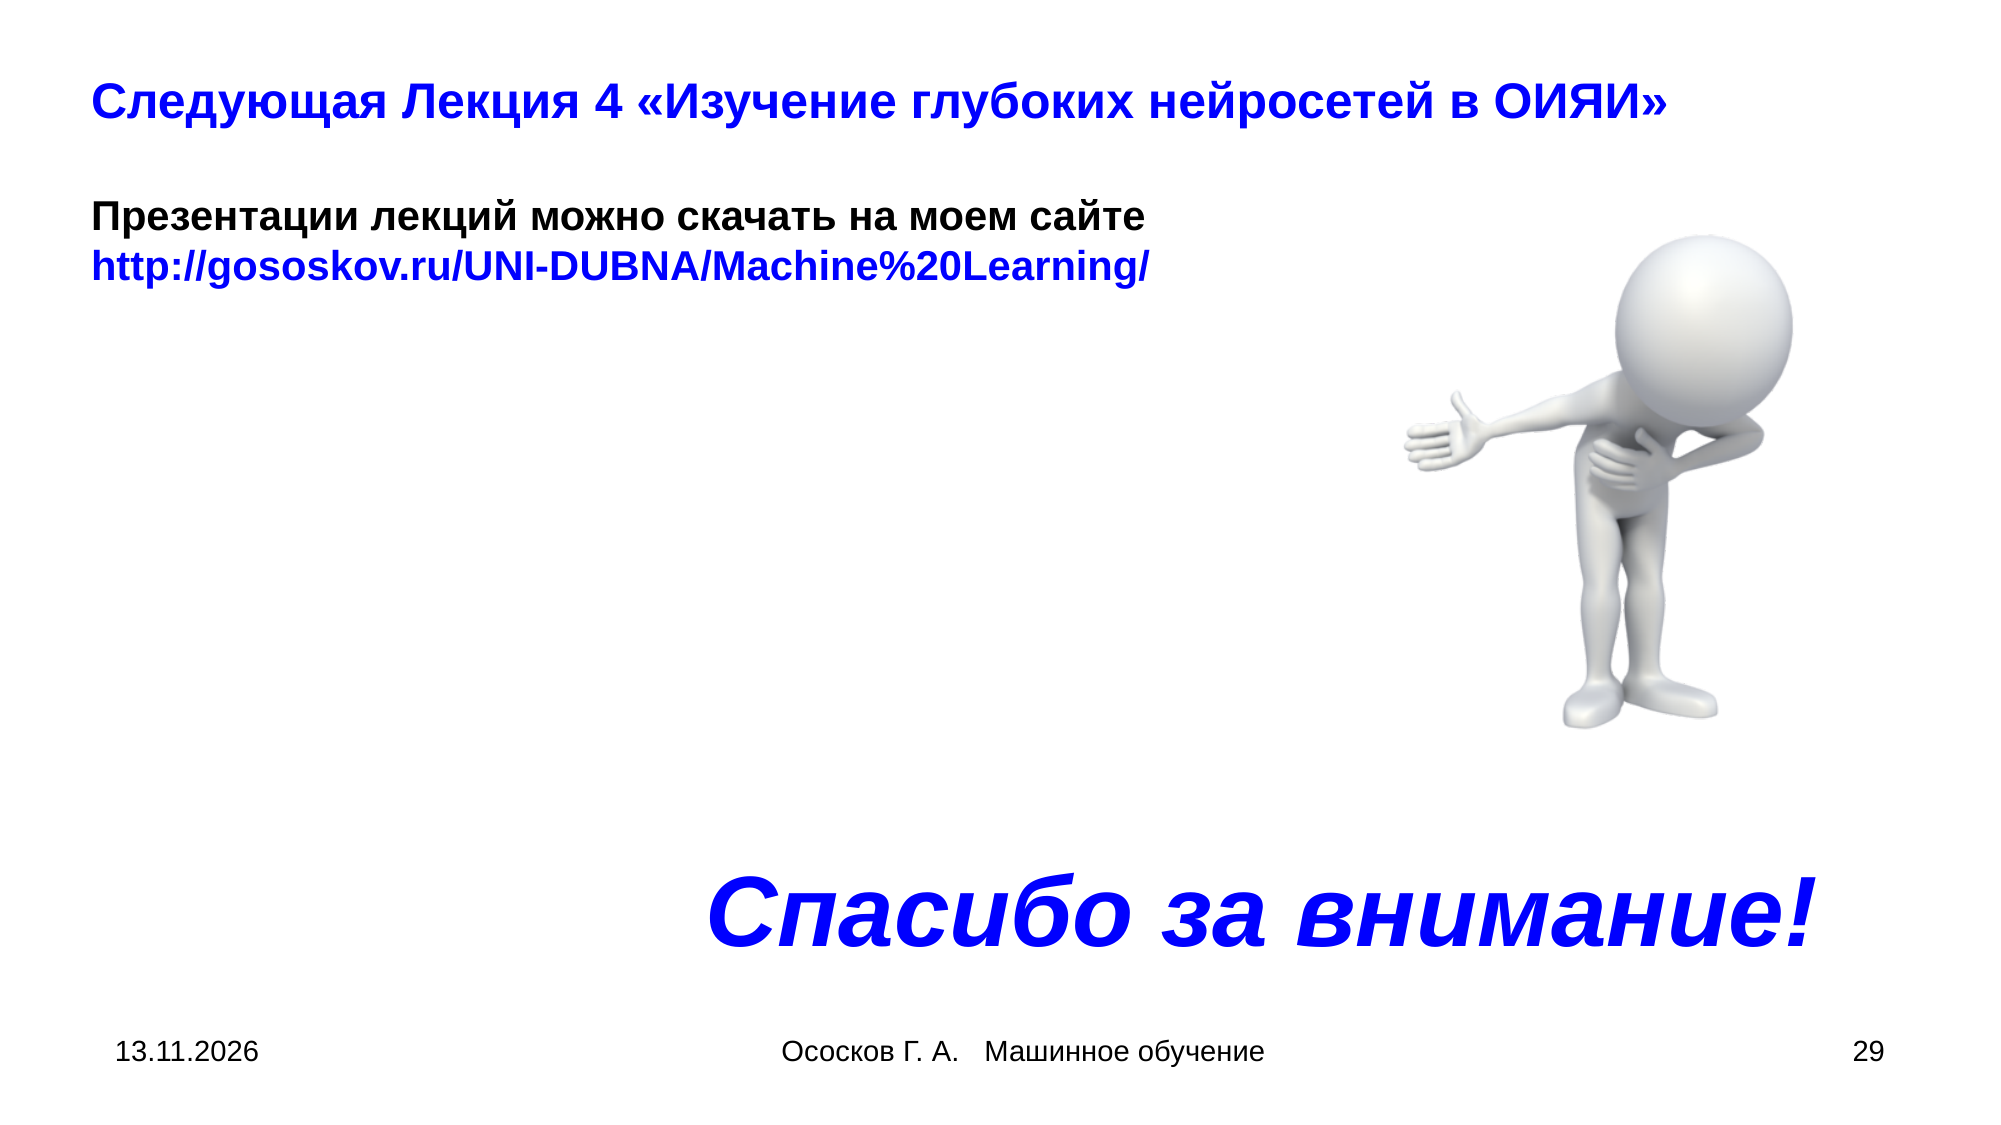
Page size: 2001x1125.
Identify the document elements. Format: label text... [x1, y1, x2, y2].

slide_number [99, 1024, 567, 1103]
text_box Следующая Лекция 4 «Изучение глубоких нейросетей в ОИЯИ» Презентации лекций можно скачать на моем сайте http://gososkov.ru/UNI-DUBNA/Machine%20Learning/ [76, 61, 1697, 342]
picture [1365, 212, 1835, 827]
list Спасибо за внимание! [586, 645, 1937, 988]
slide_number 29 [1433, 1024, 1900, 1103]
footer Ососков Г. А. Машинное обучение [762, 1024, 1343, 1103]
